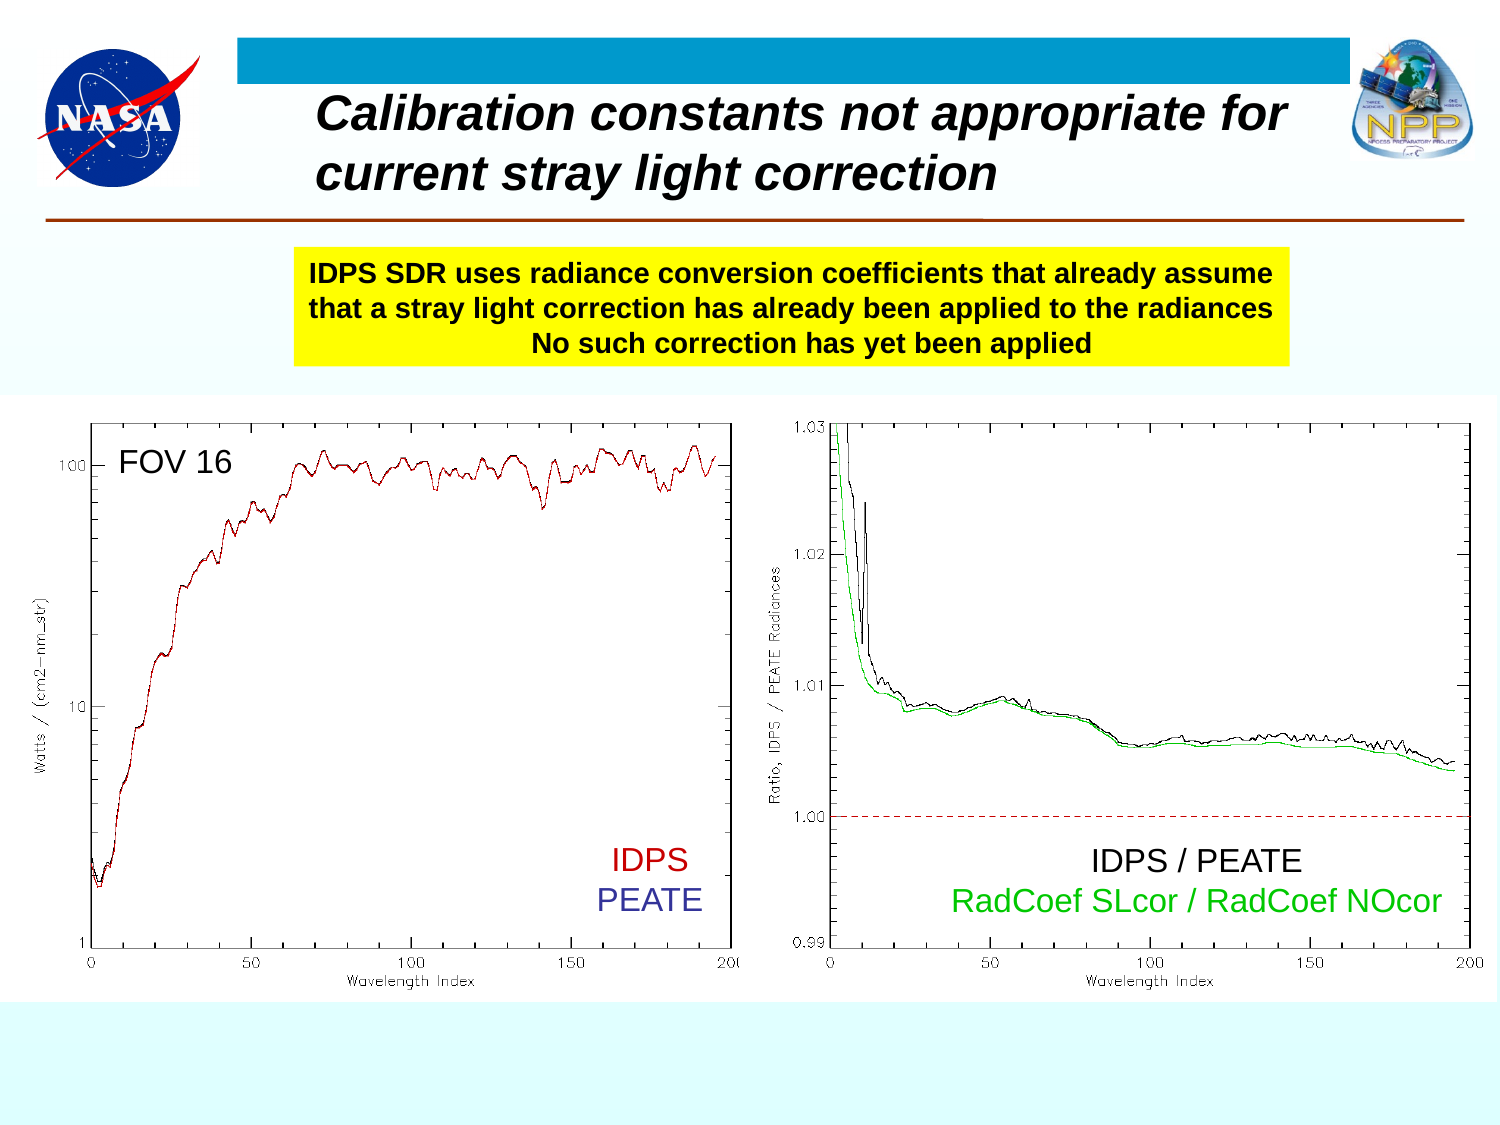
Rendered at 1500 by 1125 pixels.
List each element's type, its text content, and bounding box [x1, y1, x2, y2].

picture [37, 49, 200, 187]
text_box Calibration constants not appropriate for current stray light correction [299, 75, 1338, 206]
text_box IDPS SDR uses radiance conversion coefficients that already assume that a stray light correction has already been applied to the radiances No such correction has yet been applied [293, 246, 1290, 367]
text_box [738, 395, 1498, 1002]
picture [1350, 37, 1475, 161]
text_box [0, 395, 736, 1002]
